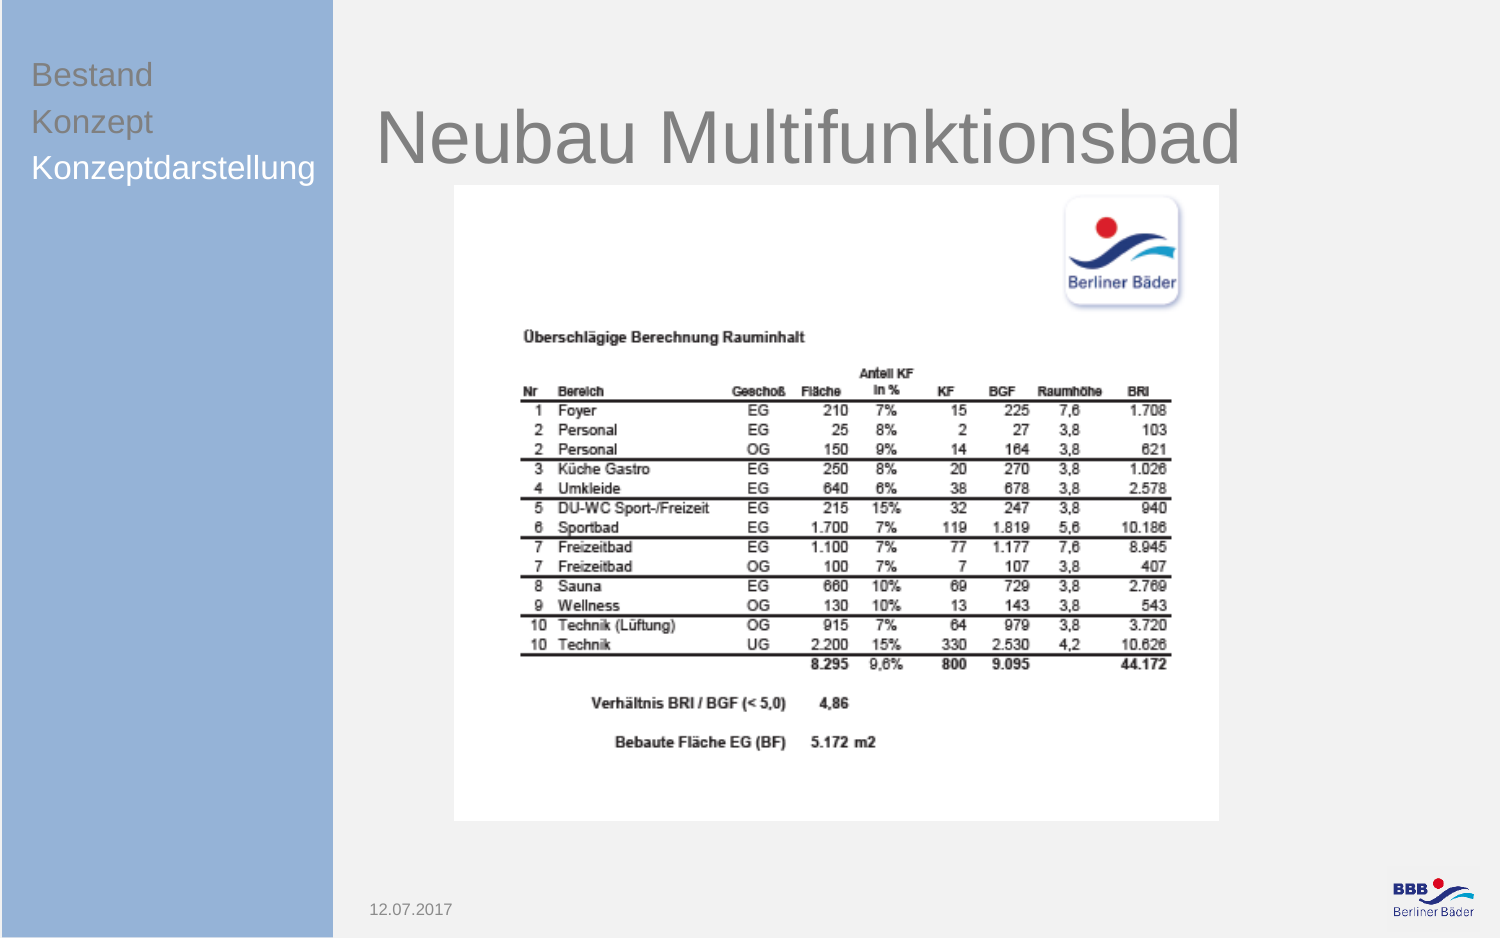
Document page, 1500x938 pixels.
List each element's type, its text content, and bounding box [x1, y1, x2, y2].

title Neubau Multifunktionsbad [360, 55, 1471, 212]
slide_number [354, 868, 544, 919]
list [454, 184, 1219, 821]
list Bestand Konzept Konzeptdarstellung [2, 0, 333, 938]
picture [1387, 866, 1480, 932]
